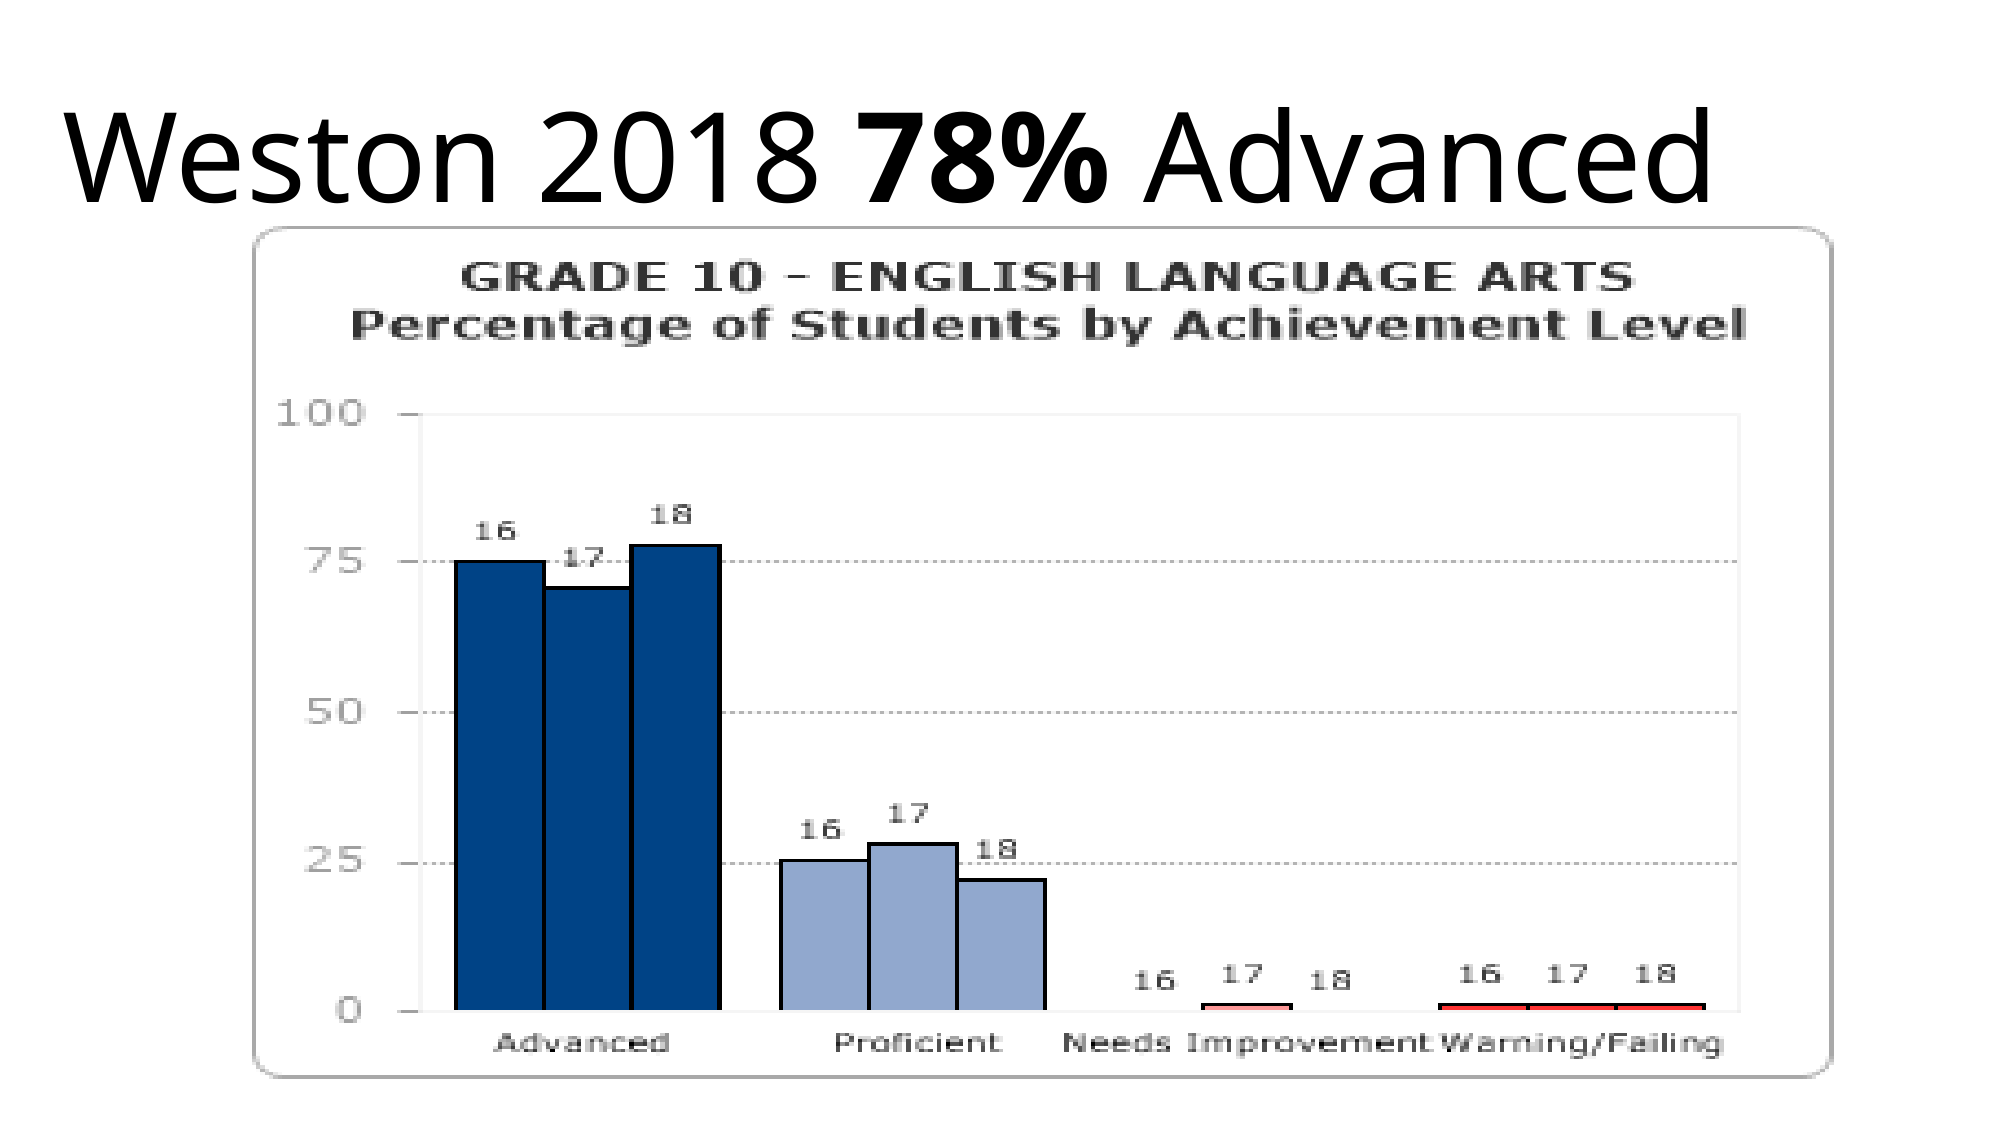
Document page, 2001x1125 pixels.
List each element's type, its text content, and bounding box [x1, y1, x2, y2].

picture [252, 226, 1834, 1079]
title Weston 2018 78% Advanced [47, 46, 1964, 278]
